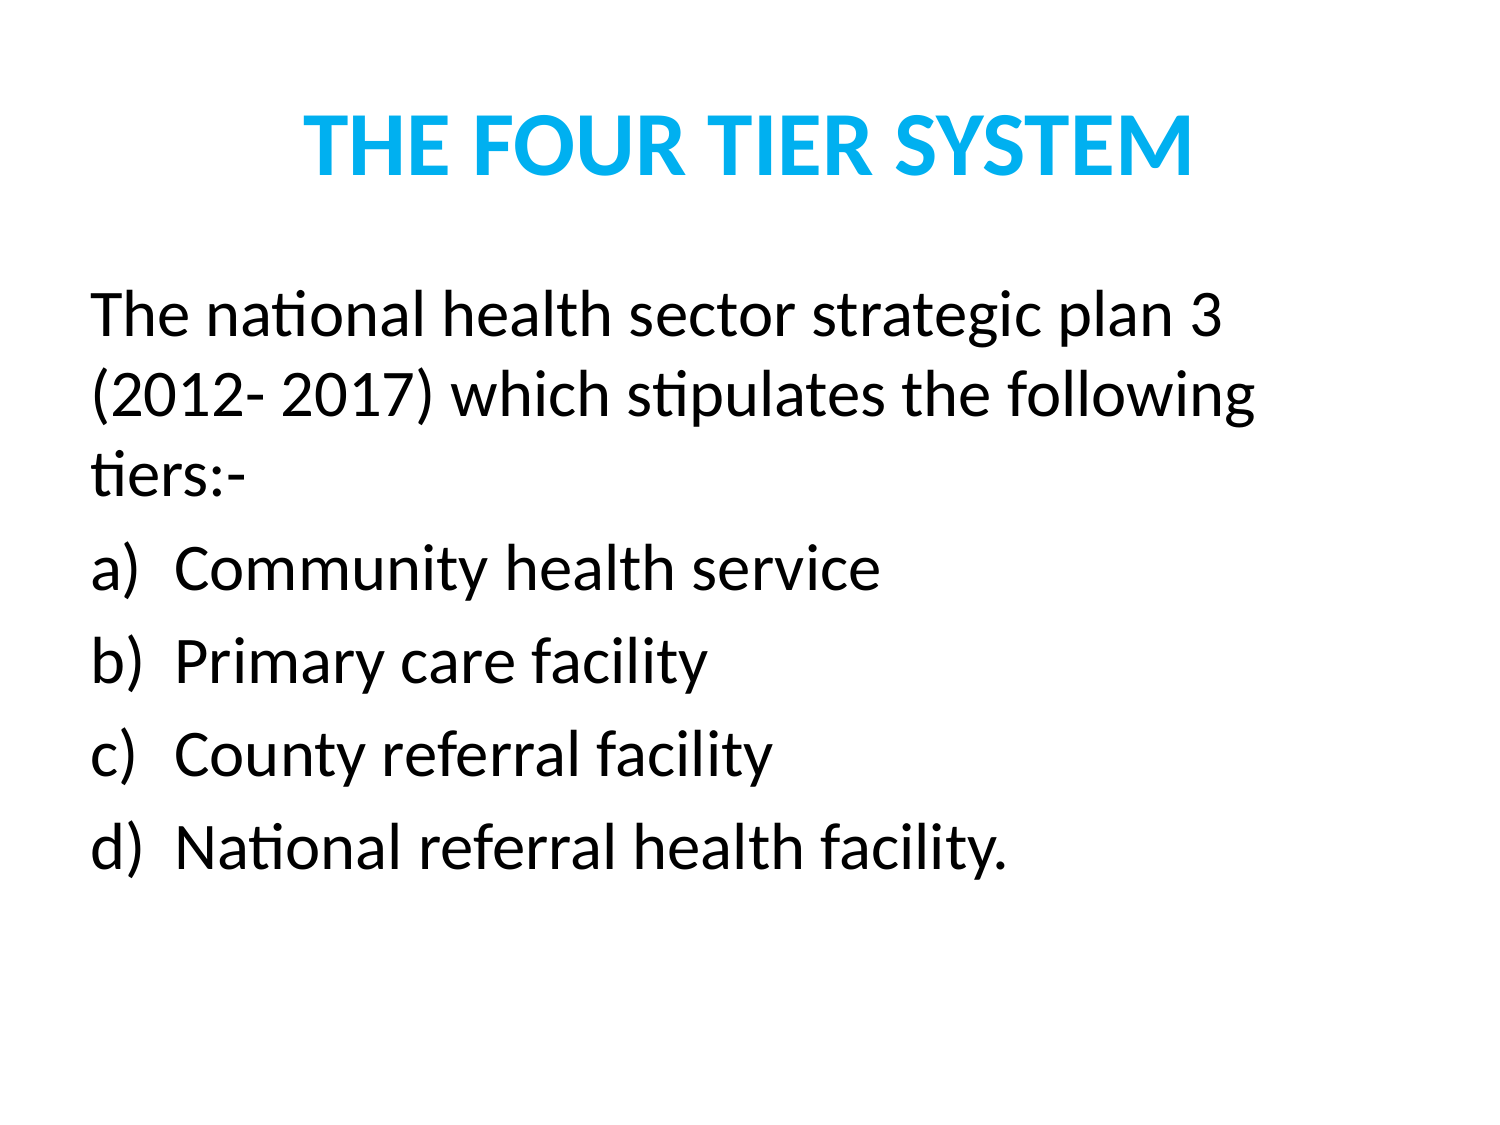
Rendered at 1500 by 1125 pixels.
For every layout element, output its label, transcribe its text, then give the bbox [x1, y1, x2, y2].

title THE FOUR TIER SYSTEM [75, 45, 1425, 233]
list The national health sector strategic plan 3 (2012- 2017) which stipulates the following tiers:- Community health service Primary care facility County referral facility National referral health facility. [75, 262, 1425, 1005]
